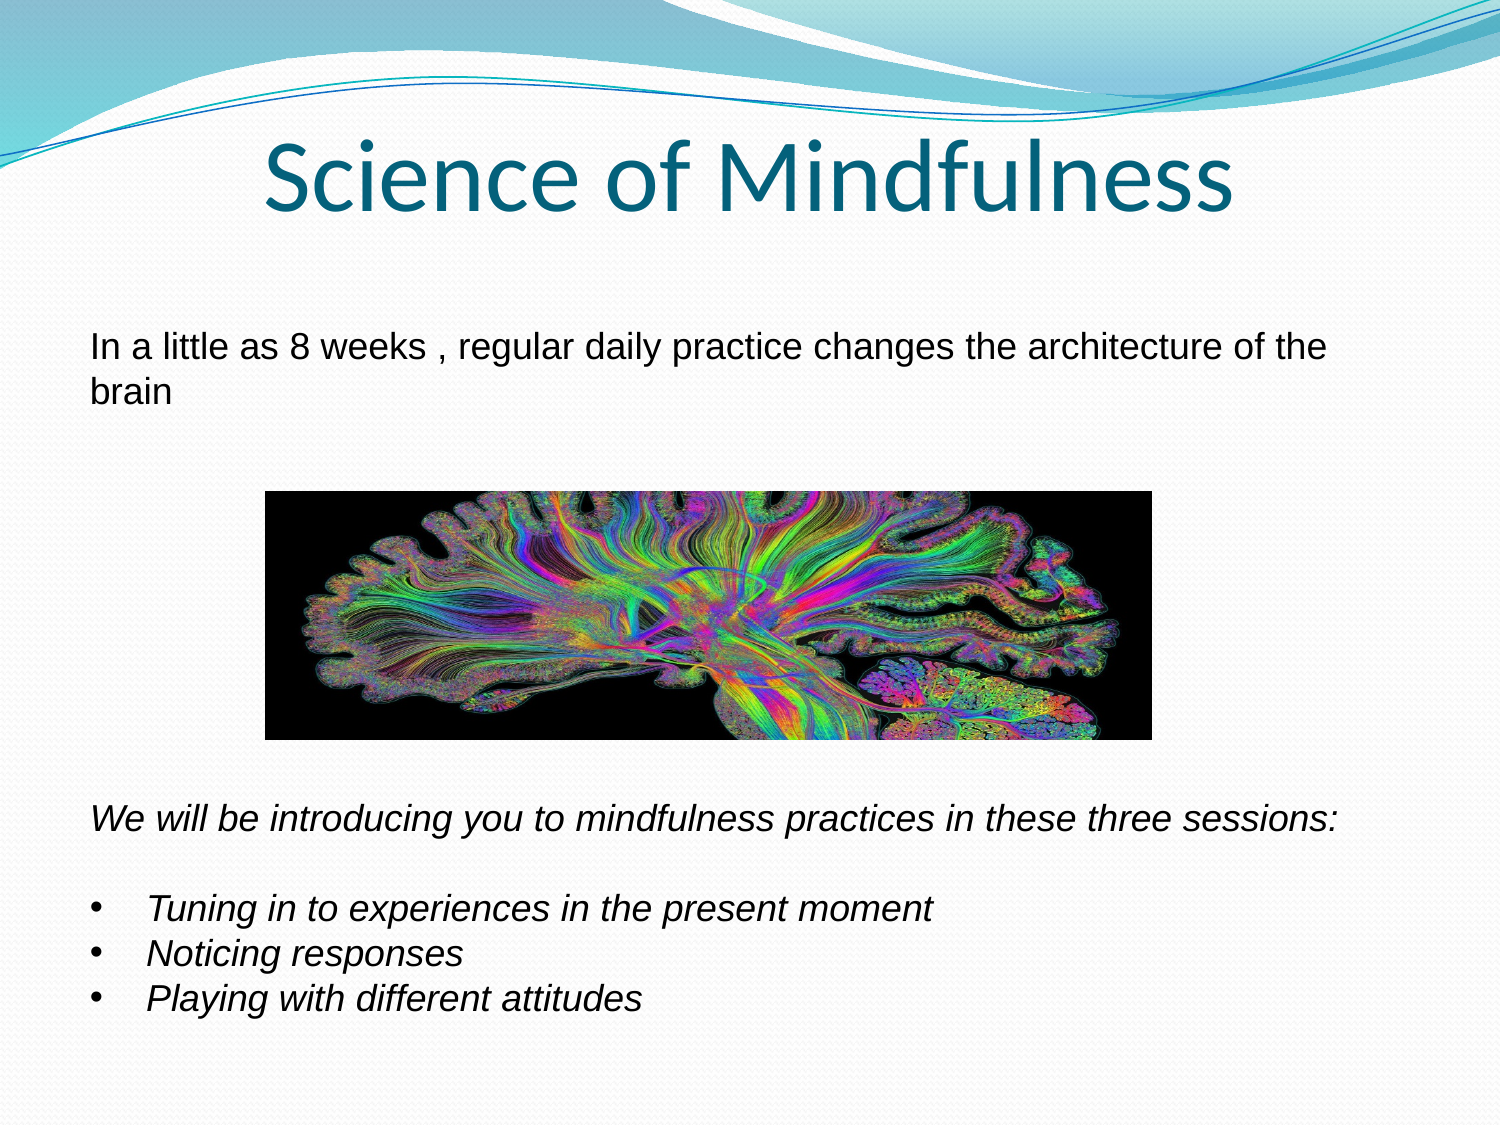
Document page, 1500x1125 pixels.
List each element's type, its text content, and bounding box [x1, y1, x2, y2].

title Science of Mindfulness [74, 44, 1426, 233]
text_box In a little as 8 weeks , regular daily practice changes the architecture of the brain [75, 314, 1388, 510]
picture [265, 491, 1152, 740]
text_box We will be introducing you to mindfulness practices in these three sessions: Tuning in to experiences in the present moment Noticing responses Playing with different attitudes [75, 786, 1388, 1027]
